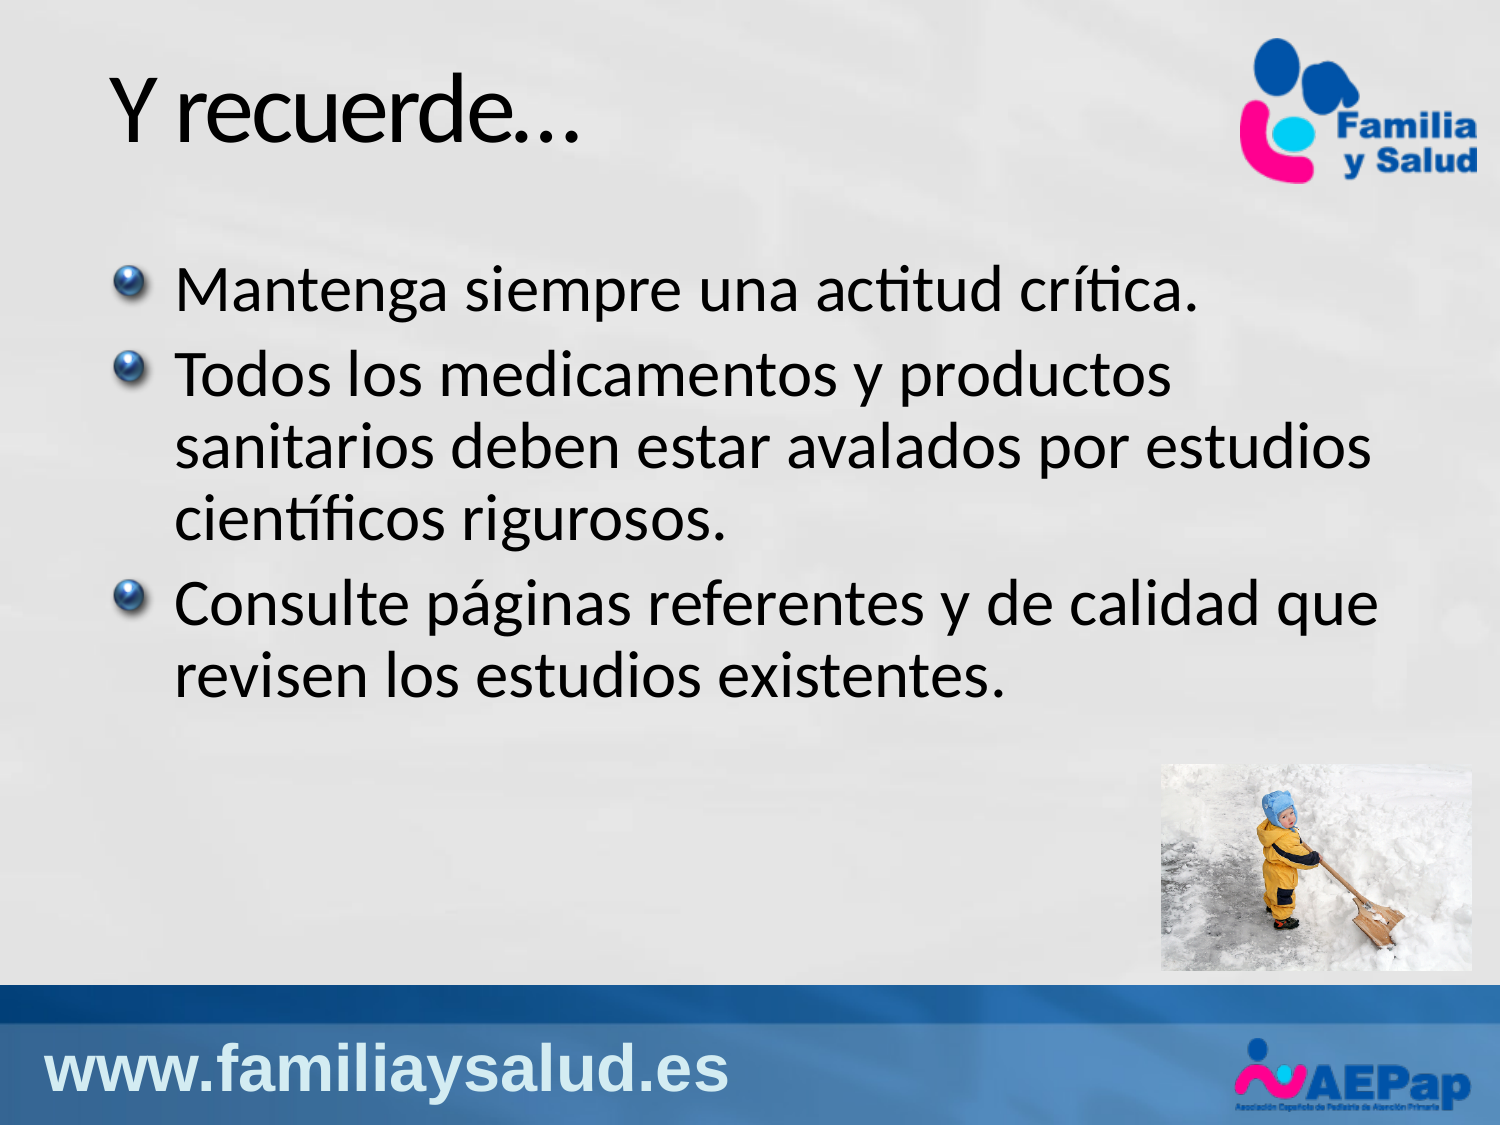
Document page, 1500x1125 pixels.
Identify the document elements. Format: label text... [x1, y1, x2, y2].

text_box www.familiaysalud.es [29, 1017, 757, 1113]
list Mantenga siempre una actitud crítica. Todos los medicamentos y productos sanitarios deben estar avalados por estudios científicos rigurosos. Consulte páginas referentes y de calidad que revisen los estudios existentes. [108, 253, 1420, 723]
picture [0, 0, 1500, 1125]
text_box Y recuerde… [109, 55, 1234, 164]
